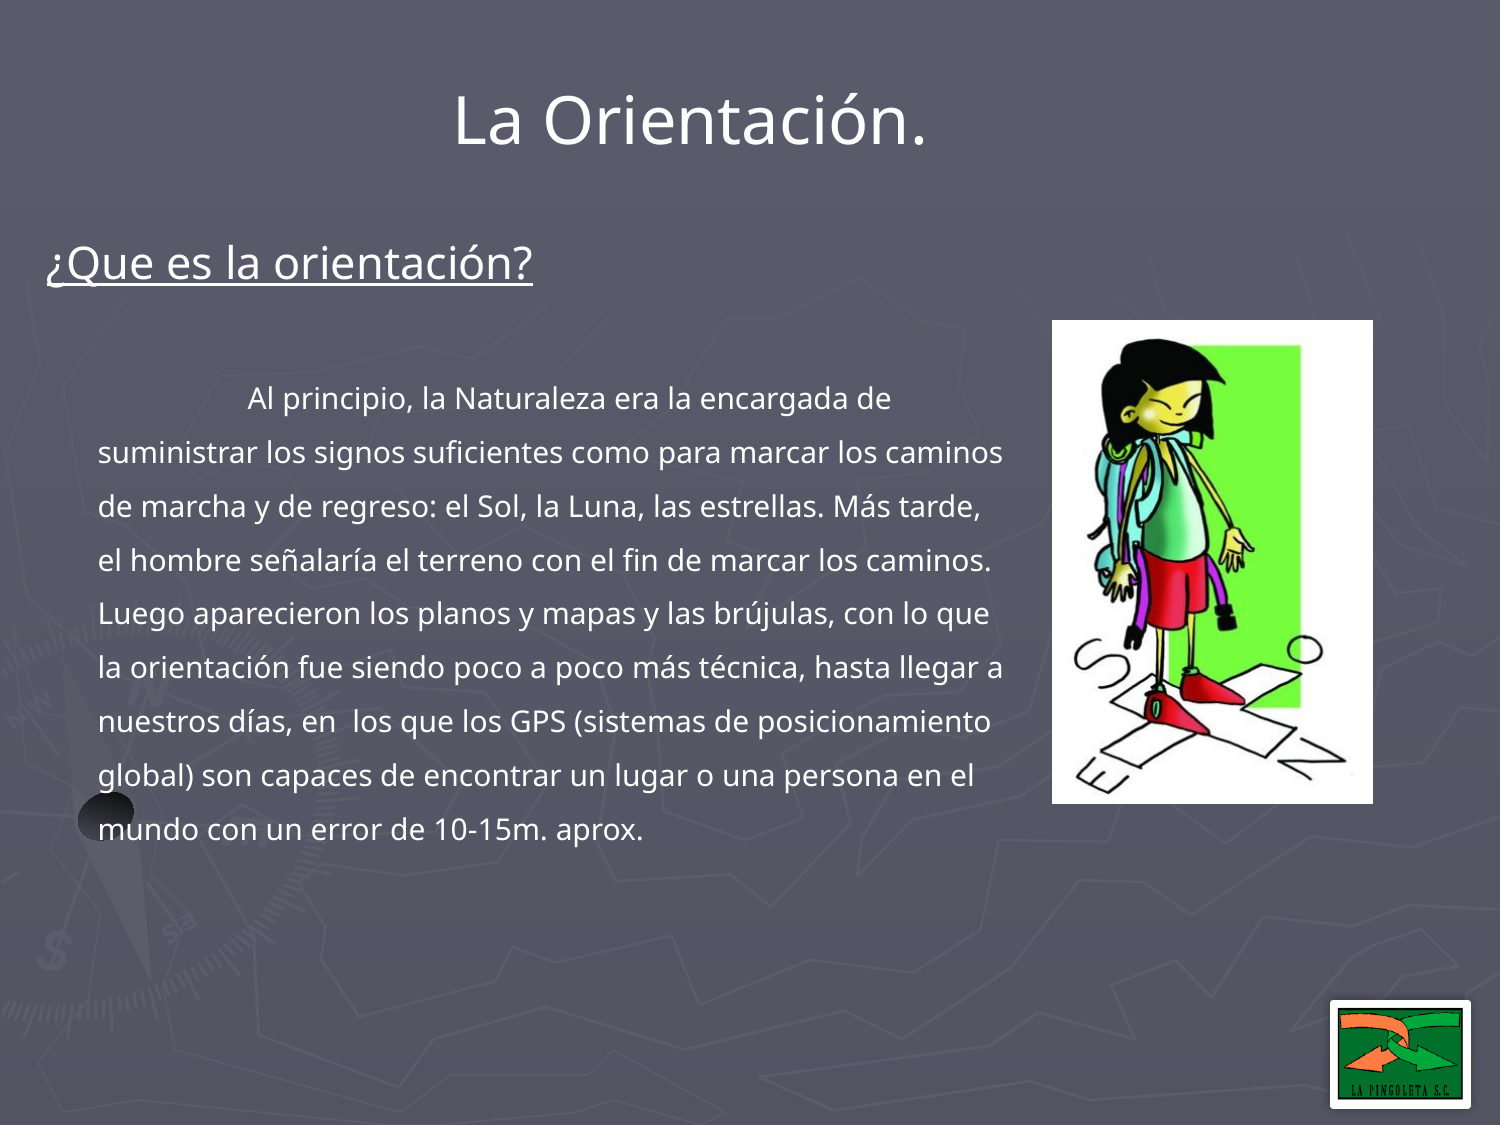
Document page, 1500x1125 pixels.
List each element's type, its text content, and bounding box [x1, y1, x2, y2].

picture [1335, 1005, 1466, 1104]
list ¿Que es la orientación? Al principio, la Naturaleza era la encargada de suministrar los signos suficientes como para marcar los caminos de marcha y de regreso: el Sol, la Luna, las estrellas. Más tarde, el hombre señalaría el terreno con el fin de marcar los caminos. Luego aparecieron los planos y mapas y las brújulas, con lo que la orientación fue siendo poco a poco más técnica, hasta llegar a nuestros días, en los que los GPS (sistemas de posicionamiento global) son capaces de encontrar un lugar o una persona en el mundo con un error de 10-15m. aprox. [46, 152, 1008, 1008]
picture [1052, 320, 1374, 805]
text_box La Orientación. [445, 70, 1090, 165]
